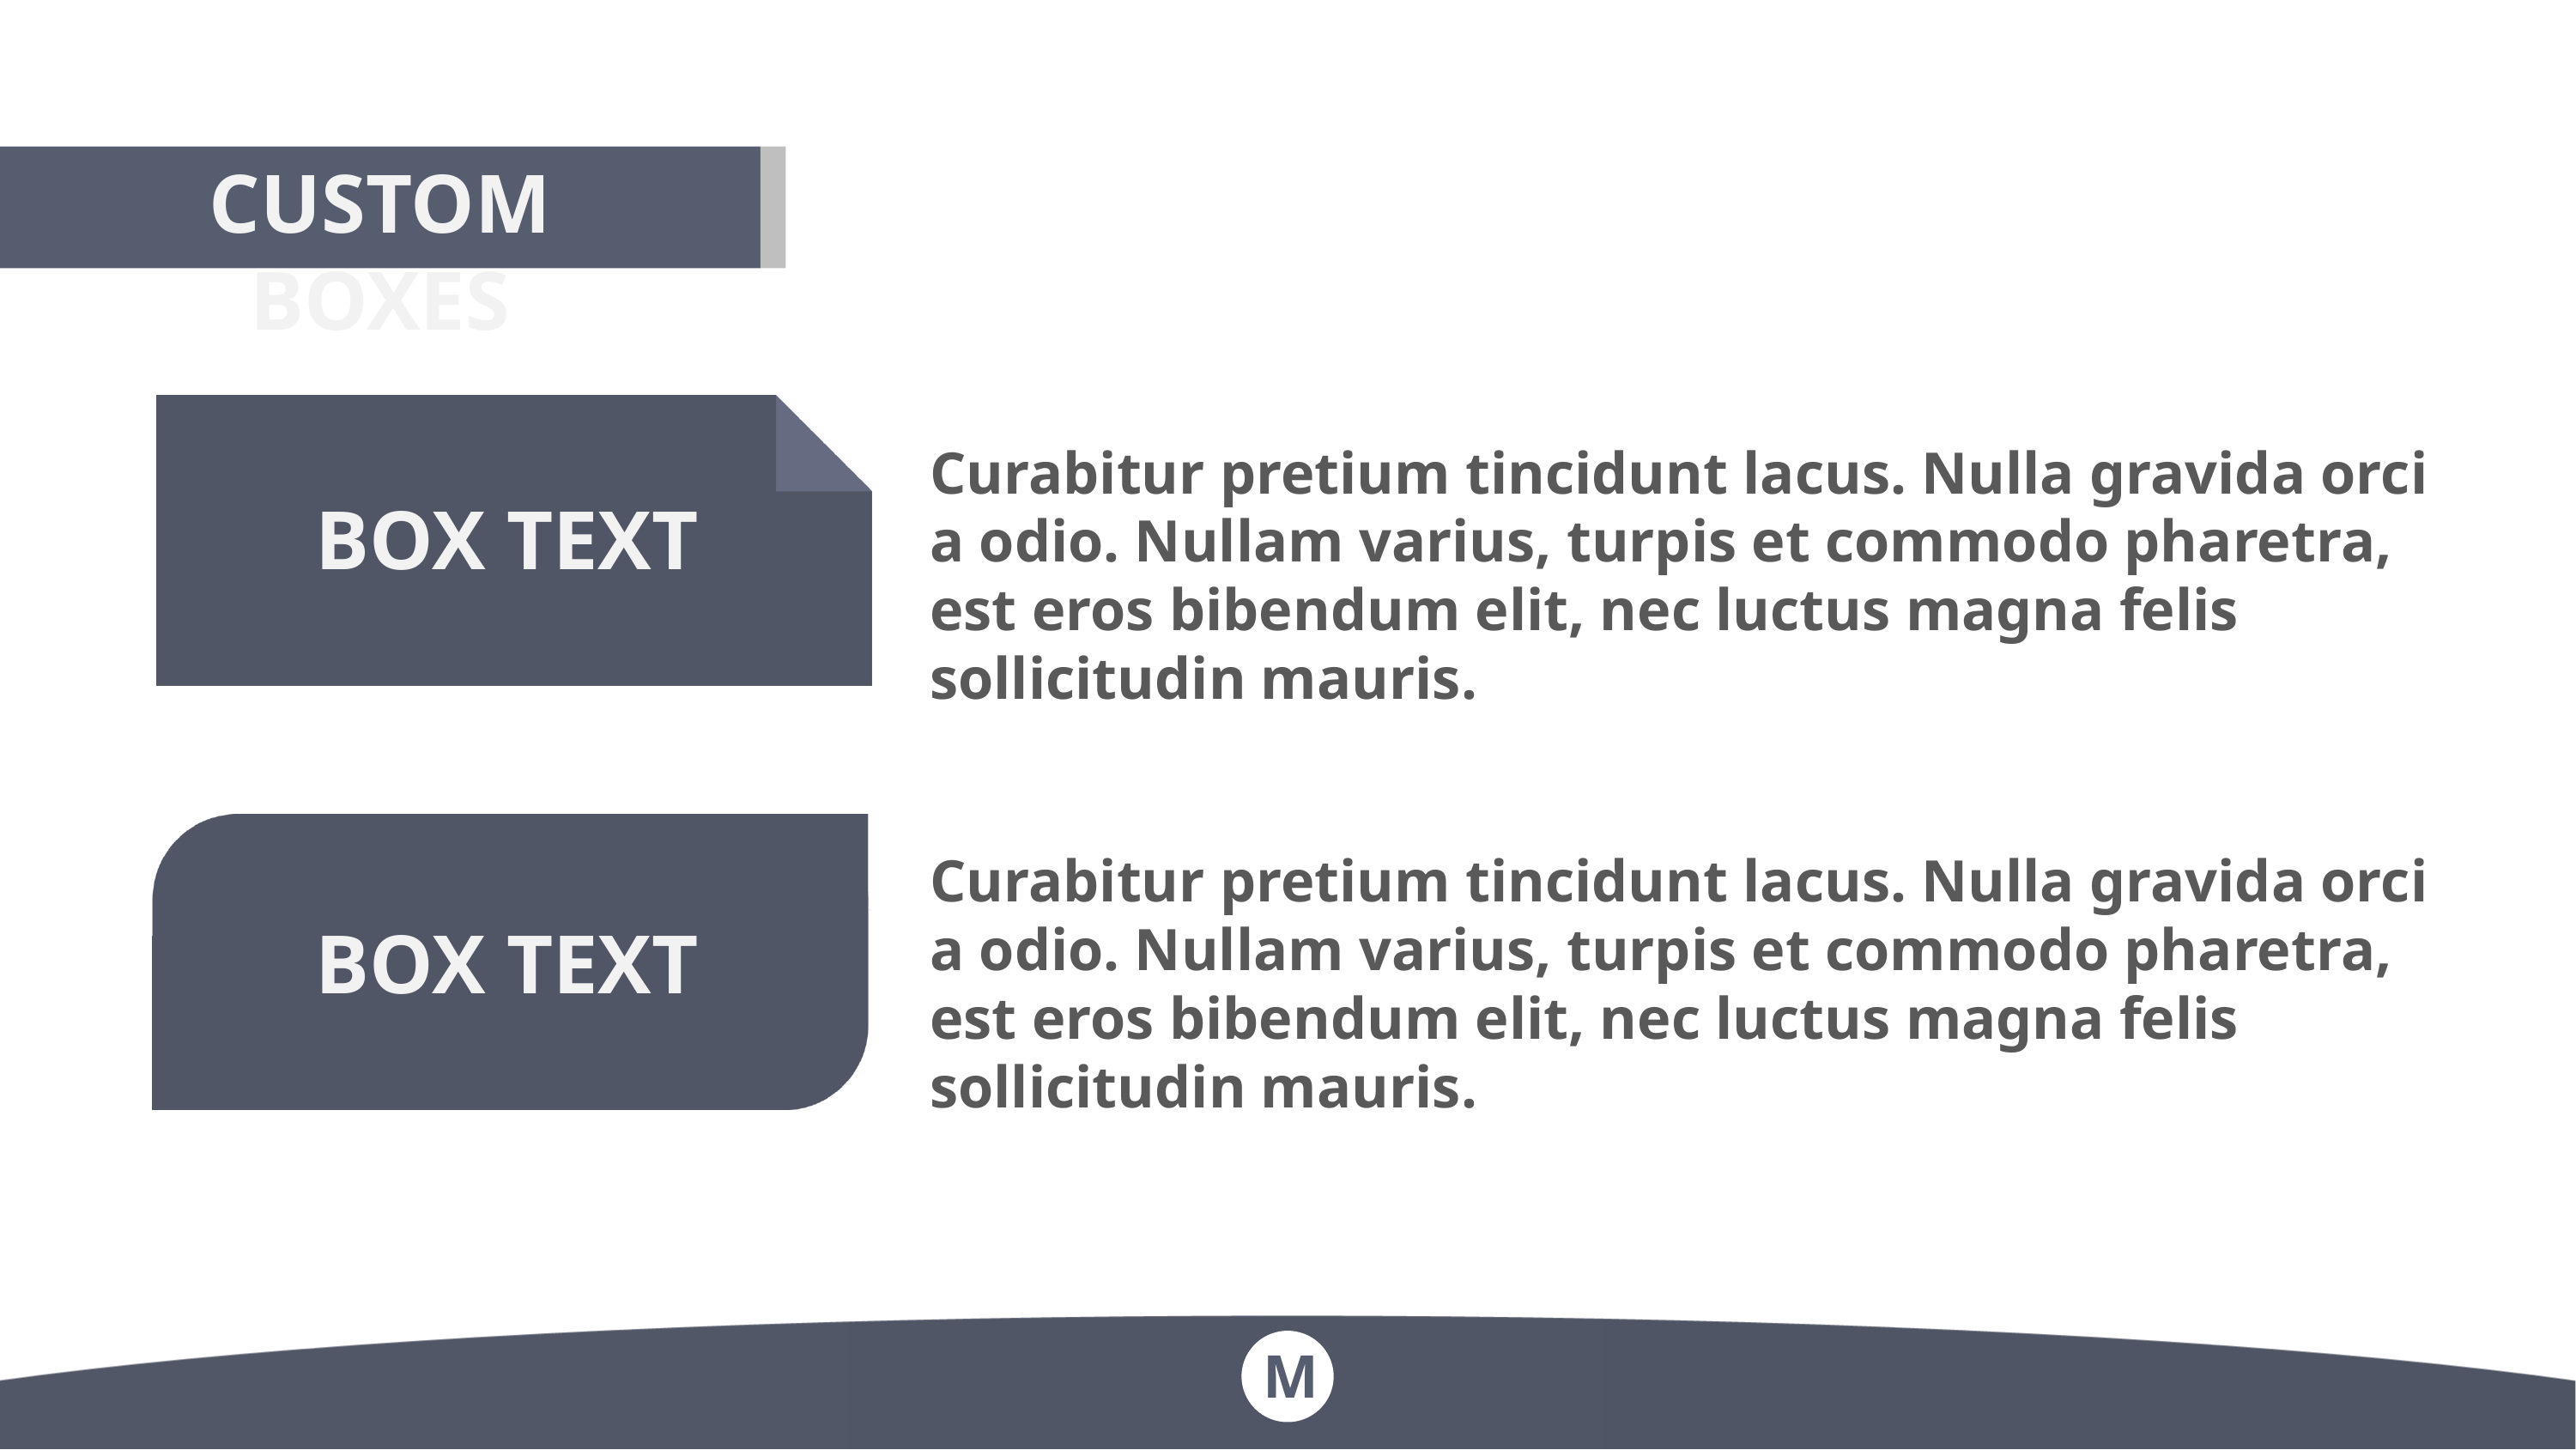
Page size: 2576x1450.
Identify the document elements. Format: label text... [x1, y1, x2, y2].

picture [0, 1287, 2576, 1449]
picture [152, 814, 872, 1111]
text_box Curabitur pretium tincidunt lacus. Nulla gravida orci a odio. Nullam varius, turpis et commodo pharetra, est eros bibendum elit, nec luctus magna felis sollicitudin mauris. [917, 838, 2444, 1125]
text_box Curabitur pretium tincidunt lacus. Nulla gravida orci a odio. Nullam varius, turpis et commodo pharetra, est eros bibendum elit, nec luctus magna felis sollicitudin mauris. [917, 429, 2444, 718]
picture [156, 395, 872, 687]
text_box [759, 145, 788, 270]
text_box CUSTOM BOXES [70, 146, 690, 353]
text_box [0, 145, 759, 270]
